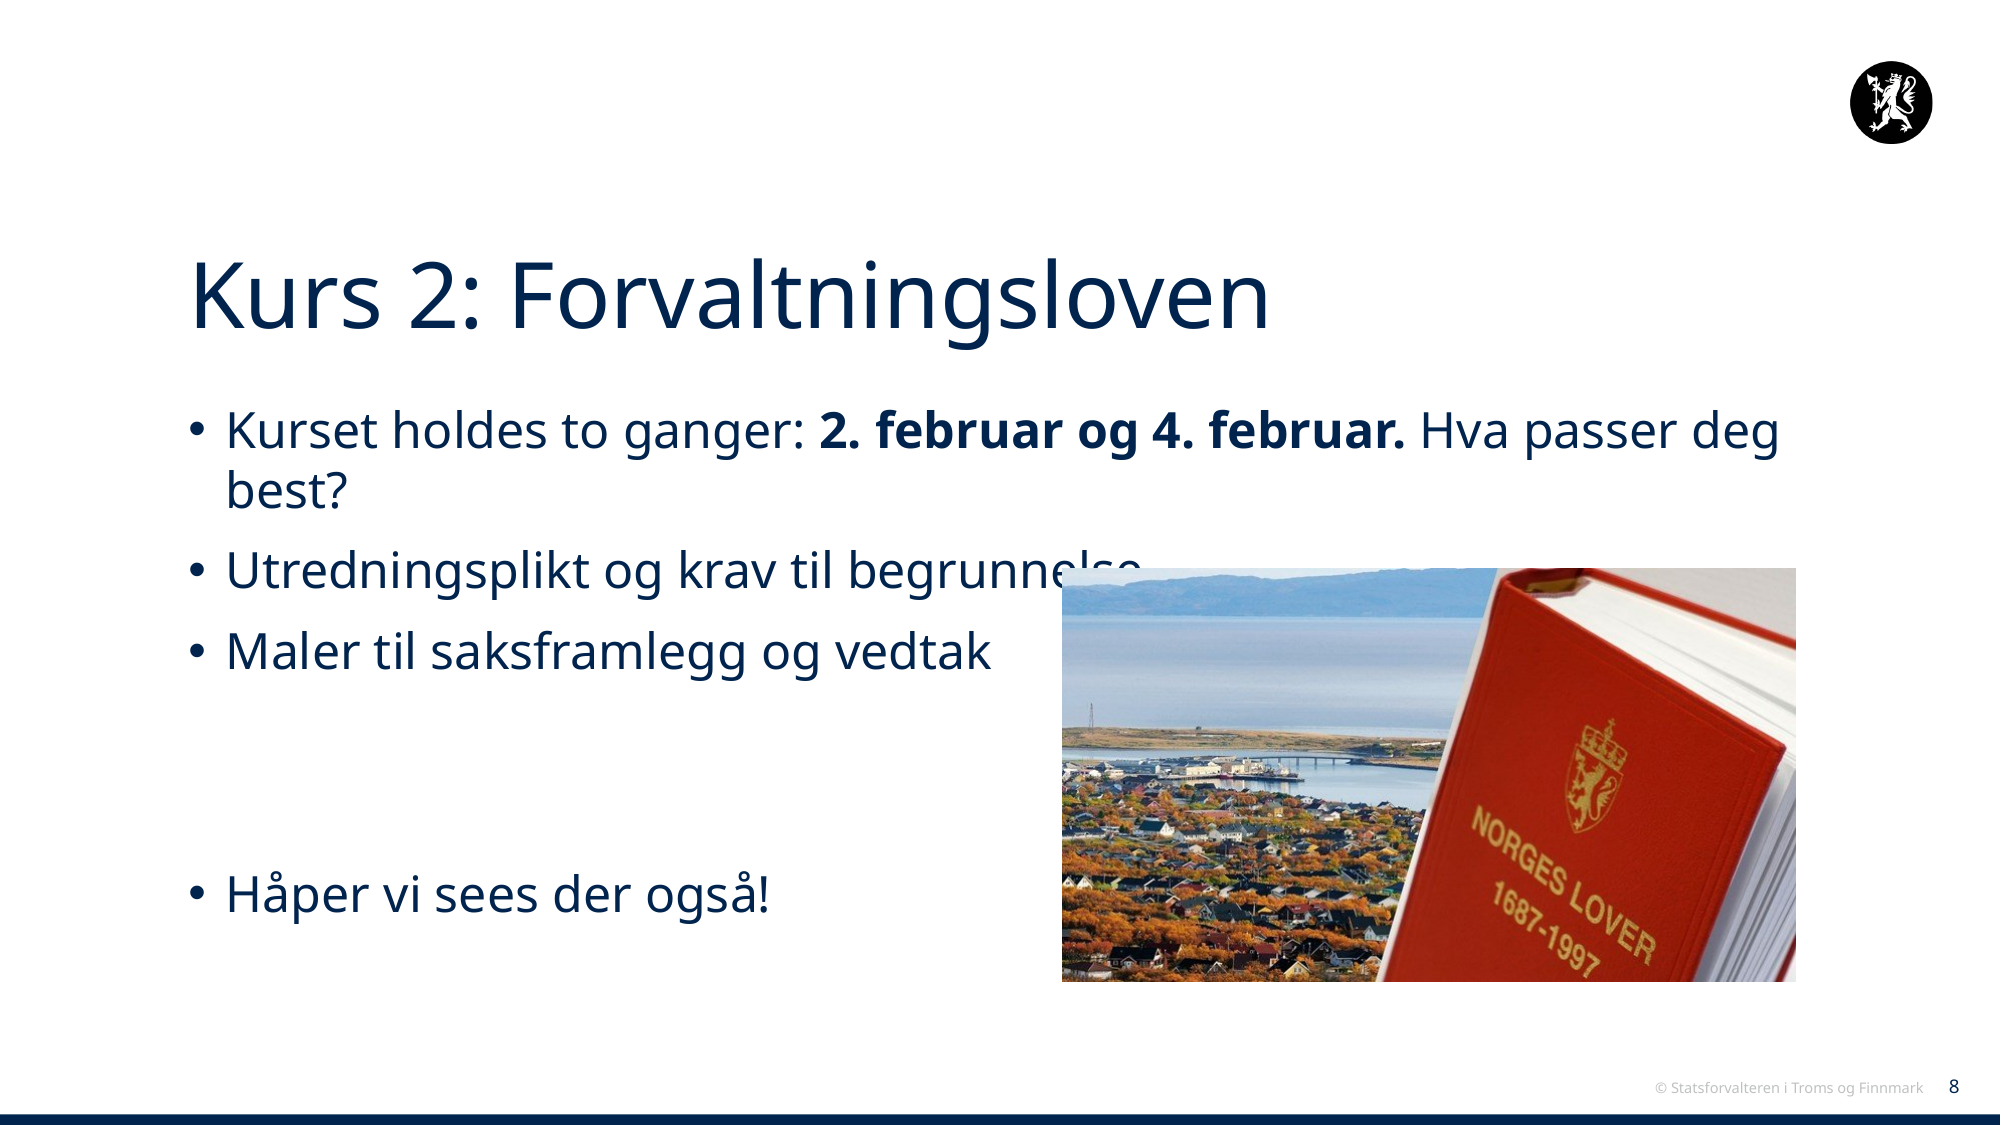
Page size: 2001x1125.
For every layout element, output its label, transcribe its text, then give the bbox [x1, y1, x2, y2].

picture [1850, 61, 1934, 144]
picture [1062, 567, 1796, 982]
title Kurs 2: Forvaltningsloven [173, 143, 1827, 355]
list Kurset holdes to ganger: 2. februar og 4. februar. Hva passer deg best? Utredningsplikt og krav til begrunnelse Maler til saksframlegg og vedtak Håper vi sees der også! [173, 390, 1827, 1035]
